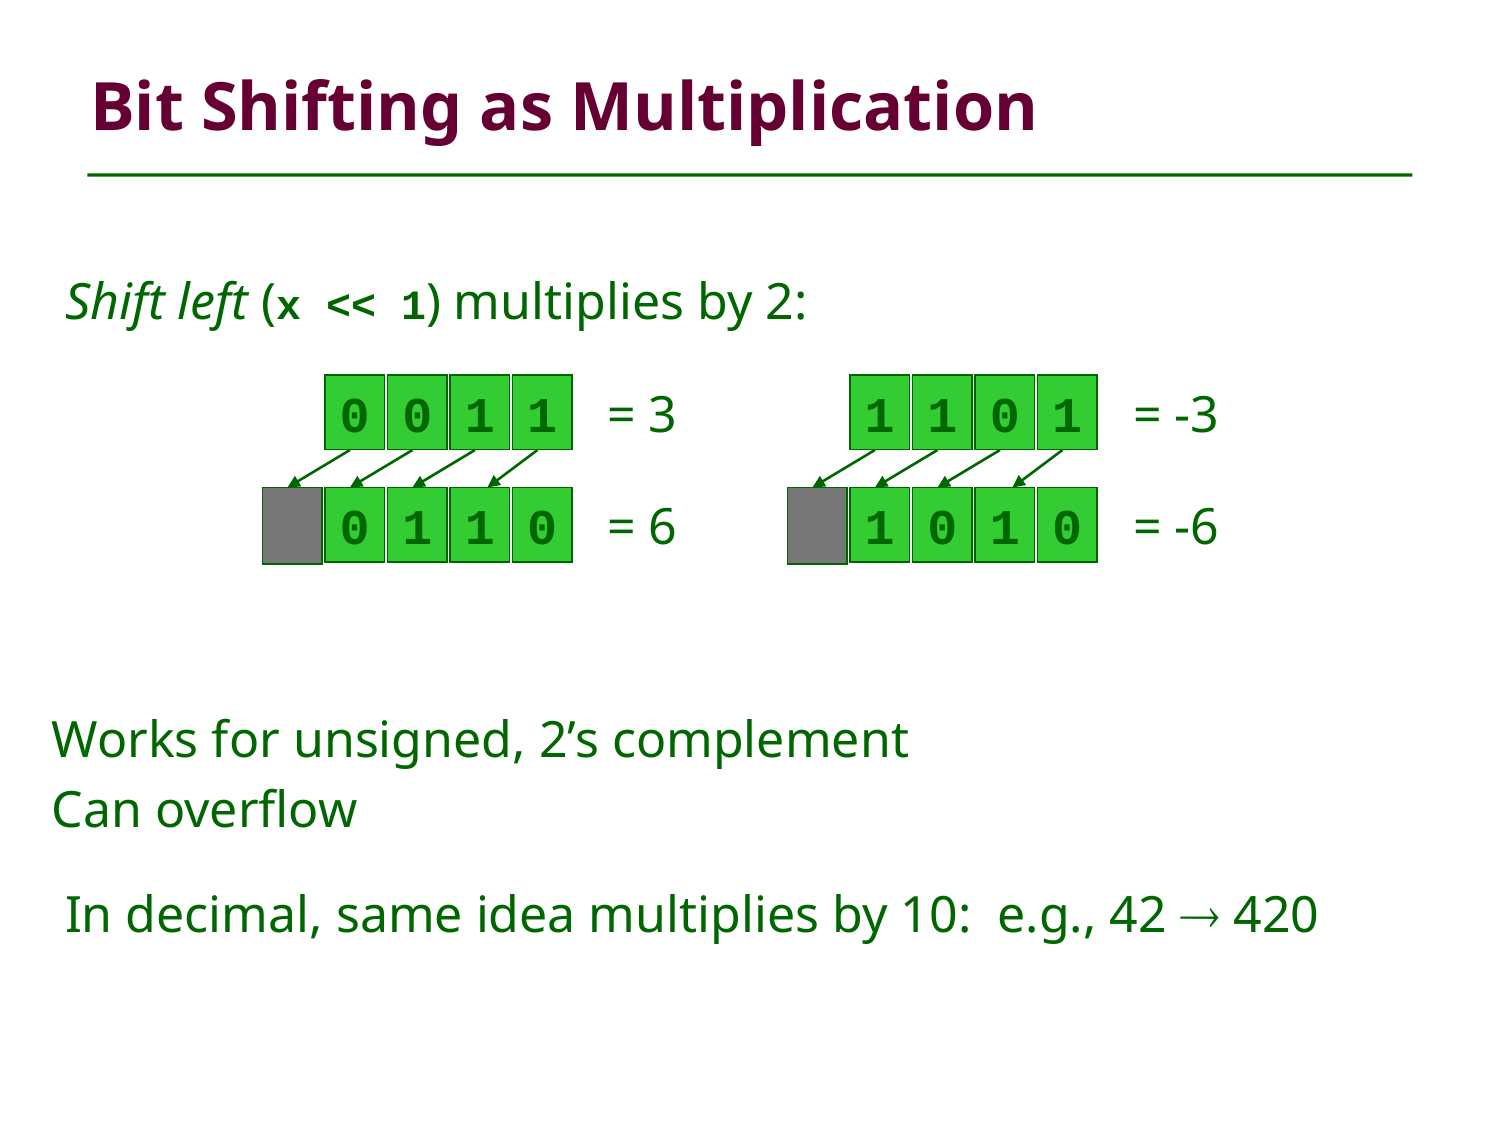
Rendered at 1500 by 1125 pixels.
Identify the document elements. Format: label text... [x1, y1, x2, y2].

text_box In decimal, same idea multiplies by 10: e.g., 42  420 [50, 874, 1334, 950]
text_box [49, 262, 1241, 565]
title Bit Shifting as Multiplication [74, 44, 1426, 163]
text_box Works for unsigned, 2’s complement Can overflow [36, 699, 924, 845]
